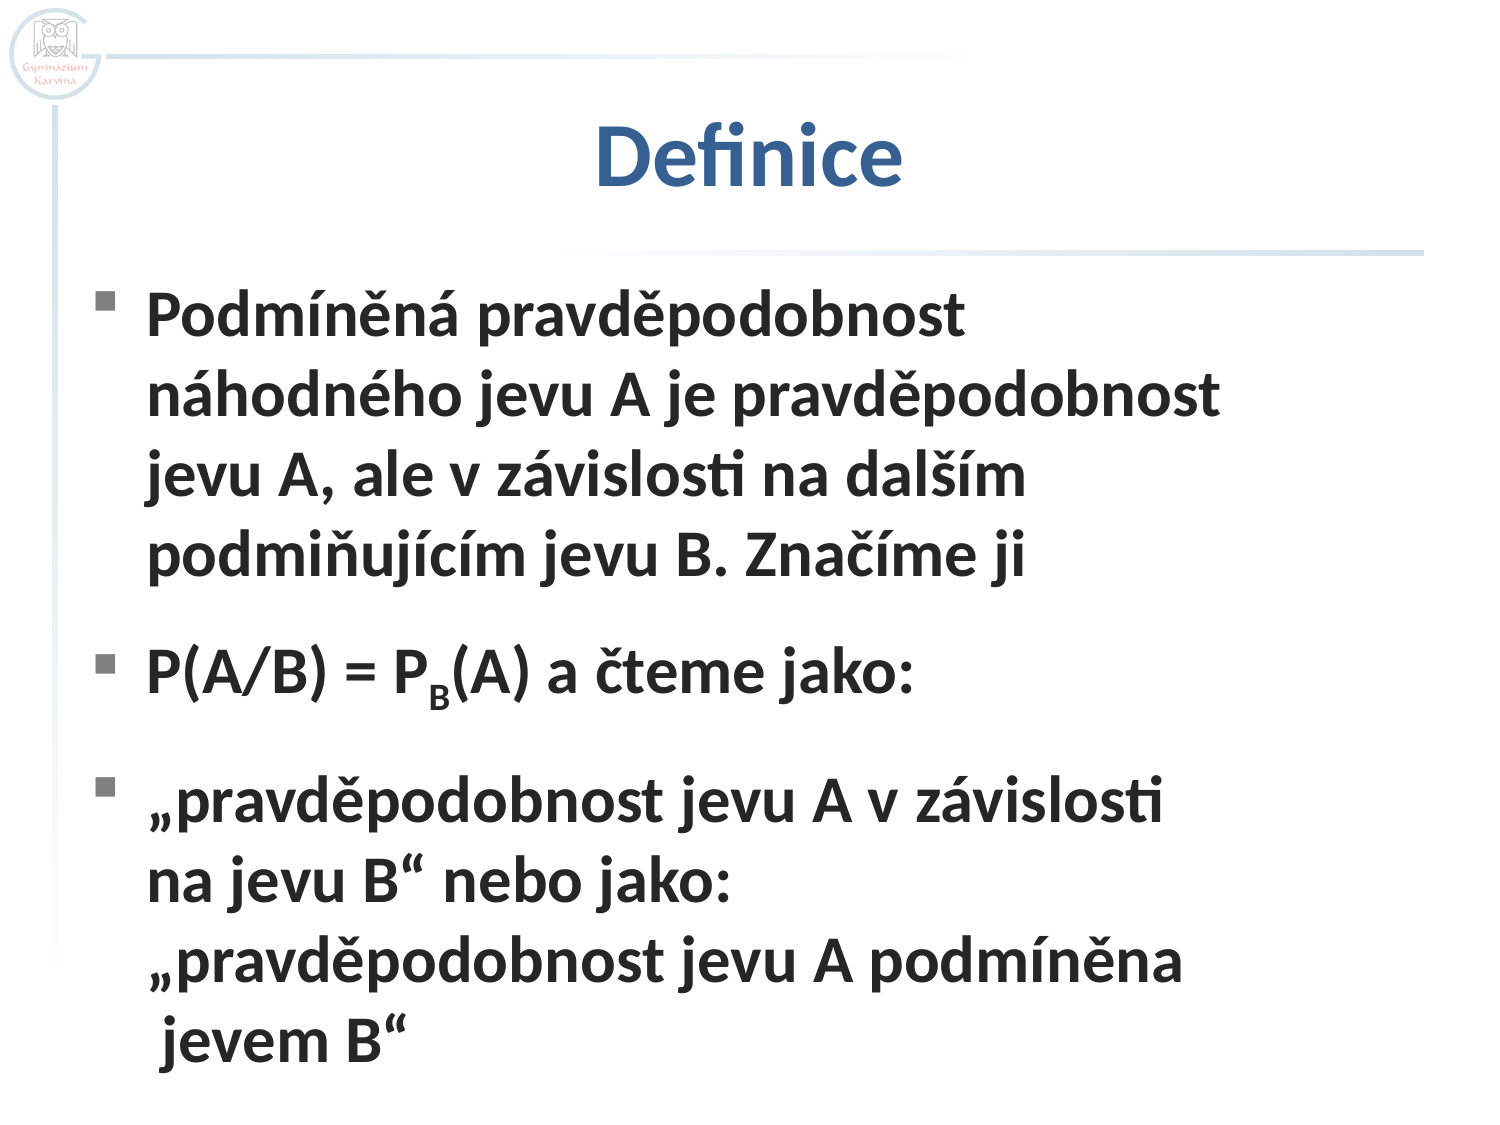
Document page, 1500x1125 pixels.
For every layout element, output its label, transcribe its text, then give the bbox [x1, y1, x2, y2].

picture [537, 250, 1424, 256]
title Definice [75, 56, 1425, 244]
picture [52, 105, 58, 992]
picture [8, 5, 104, 101]
list Podmíněná pravděpodobnost náhodného jevu A je pravděpodobnost jevu A, ale v závislosti na dalším podmiňujícím jevu B. Značíme ji P(A/B) = PB(A) a čteme jako: „pravděpodobnost jevu A v závislosti na jevu B“ nebo jako: „pravděpodobnost jevu A podmíněna jevem B“ [75, 262, 1425, 1047]
